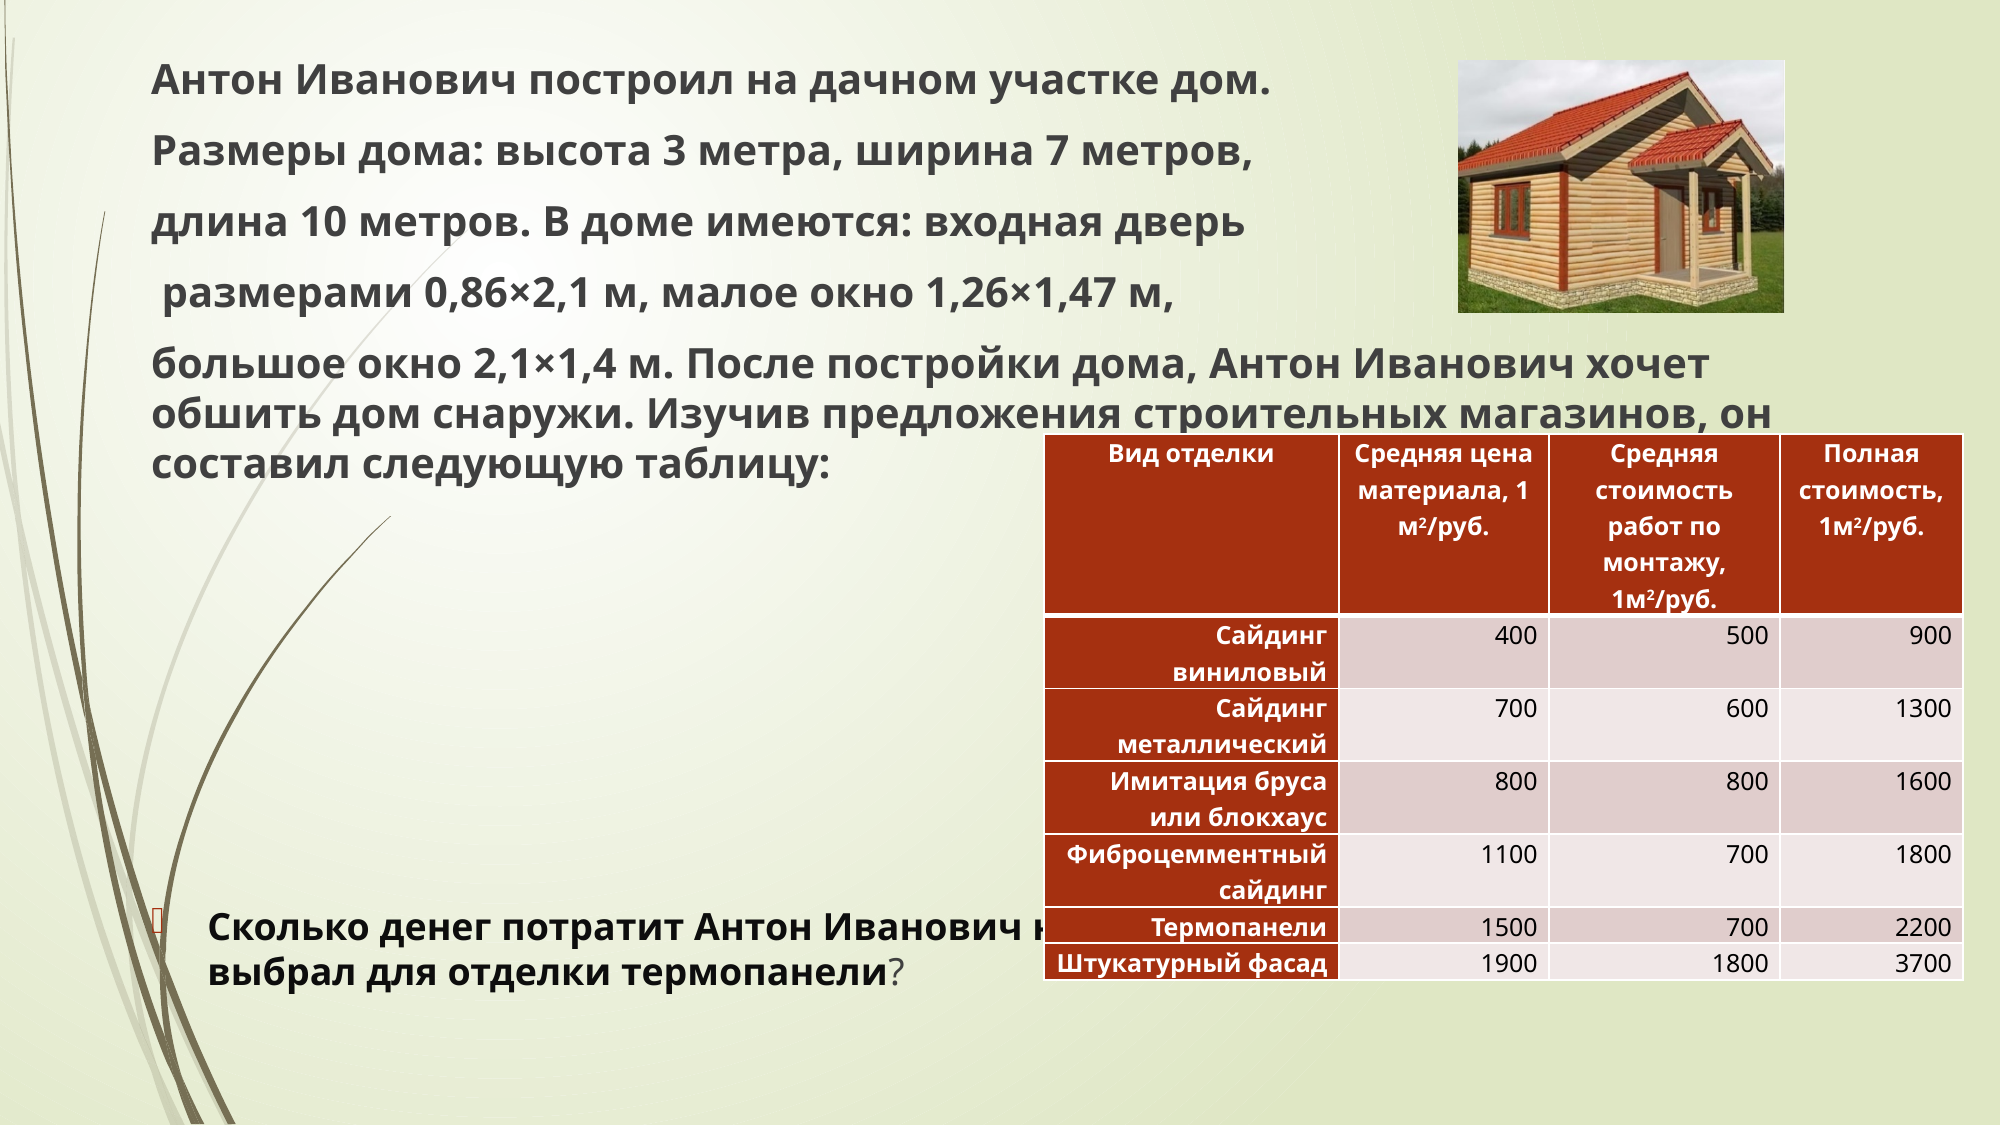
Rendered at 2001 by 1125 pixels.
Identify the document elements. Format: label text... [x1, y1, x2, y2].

table_cell 3700 [1781, 944, 1962, 979]
table_cell Термопанели [1045, 908, 1338, 942]
table_cell Сайдинг виниловый [1045, 618, 1338, 688]
table_cell 1300 [1781, 689, 1962, 760]
table_cell 1100 [1340, 835, 1548, 906]
list Антон Иванович построил на дачном участке дом. Размеры дома: высота 3 метра, ширина 7 метров, длина 10 метров. В доме имеются: входная дверь размерами 0,86×2,1 м, малое окно 1,26×1,47 м, большое окно 2,1×1,4 м. После постройки дома, Антон Иванович хочет обшить дом снаружи. Изучив предложения строительных магазинов, он составил следующую таблицу: Сколько денег потратит Антон Иванович на внешнюю отделку дома, если он выбрал для отделки термопанели? [135, 45, 1861, 1094]
table_cell Имитация бруса или блокхаус [1045, 762, 1338, 833]
table_cell 1800 [1550, 944, 1779, 979]
table_cell 800 [1340, 762, 1548, 833]
table_header Полная стоимость, 1м2/руб. [1781, 435, 1962, 613]
table_cell 800 [1550, 762, 1779, 833]
table_cell 1900 [1340, 944, 1548, 979]
table_header Вид отделки [1045, 435, 1338, 613]
table_header Средняя стоимость работ по монтажу, 1м2/руб. [1550, 435, 1779, 613]
table_cell 2200 [1781, 908, 1962, 942]
picture [1457, 59, 1785, 313]
table_cell 500 [1550, 618, 1779, 688]
table_cell 700 [1340, 689, 1548, 760]
table_header Средняя цена материала, 1 м2/руб. [1340, 435, 1548, 613]
table_cell 1500 [1340, 908, 1548, 942]
table_cell 1600 [1781, 762, 1962, 833]
table_cell 900 [1781, 618, 1962, 688]
table_cell 400 [1340, 618, 1548, 688]
table_cell Сайдинг металлический [1045, 689, 1338, 760]
table_cell 1800 [1781, 835, 1962, 906]
table_cell 700 [1550, 908, 1779, 942]
table_cell Штукатурный фасад [1045, 944, 1338, 979]
table_cell 700 [1550, 835, 1779, 906]
table_cell Фиброцемментныйсайдинг [1045, 835, 1338, 906]
table_cell 600 [1550, 689, 1779, 760]
